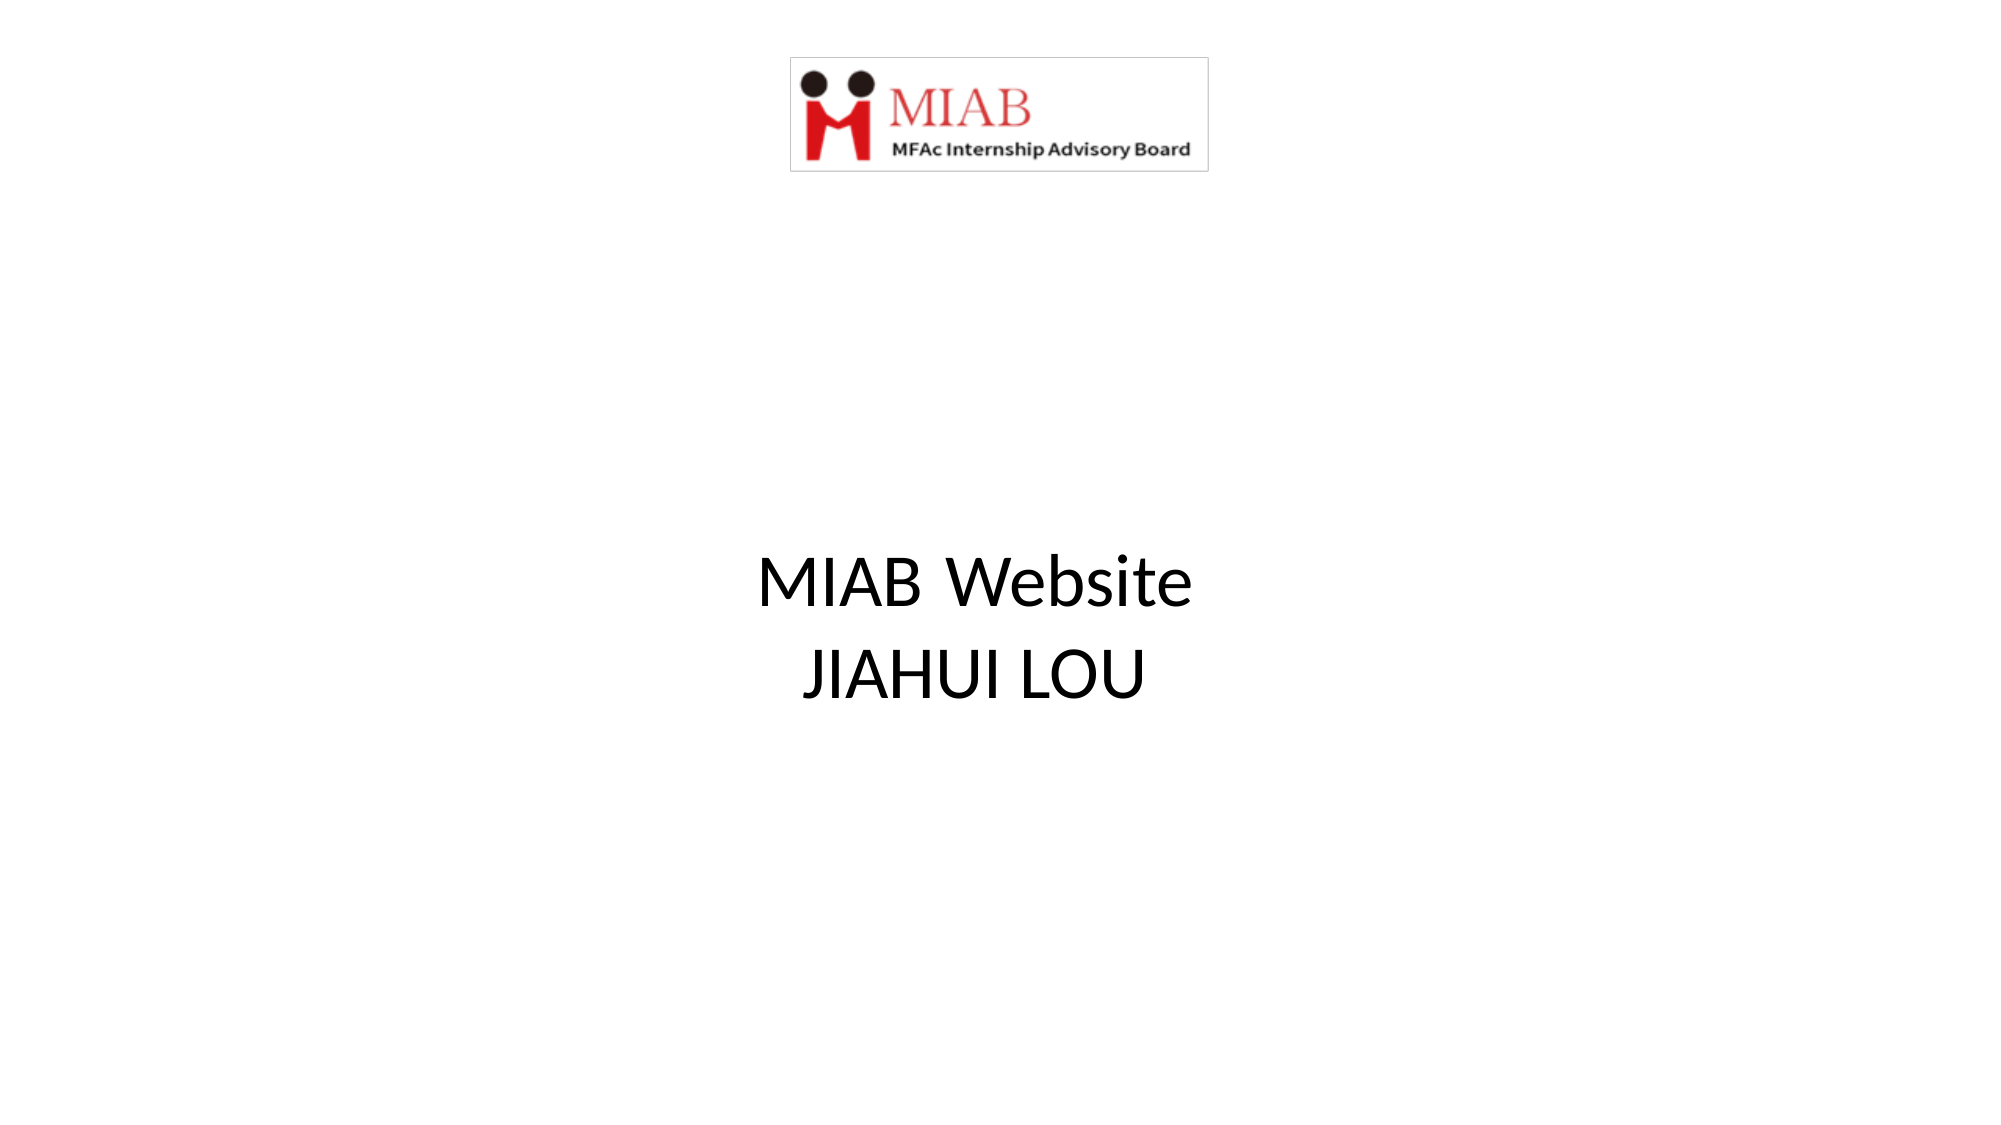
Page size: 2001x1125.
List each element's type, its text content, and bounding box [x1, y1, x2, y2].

picture [789, 56, 1210, 173]
text_box MIAB Website JIAHUI LOU [650, 516, 1300, 722]
